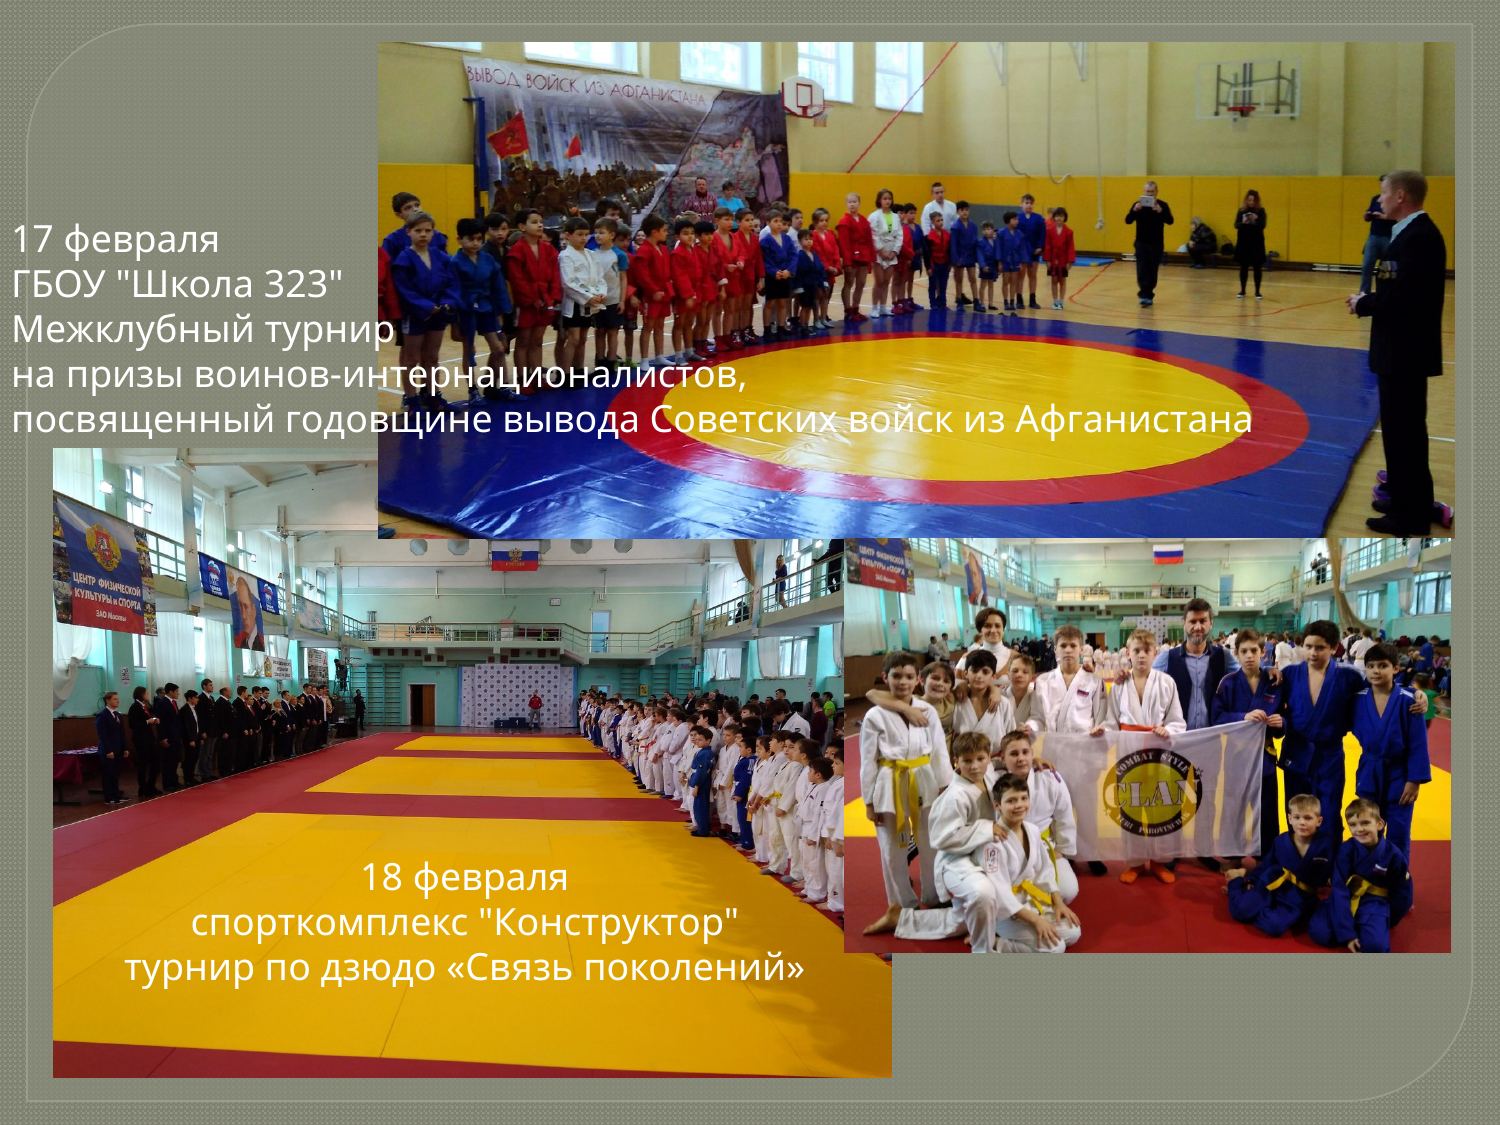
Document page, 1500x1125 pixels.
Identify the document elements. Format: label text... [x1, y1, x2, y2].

picture [52, 42, 1456, 1078]
text_box 17 февраля ГБОУ "Школа 323" Межклубный турнир на призы воинов-интернационалистов, посвященный годовщине вывода Советских войск из Афганистана [0, 208, 371, 448]
